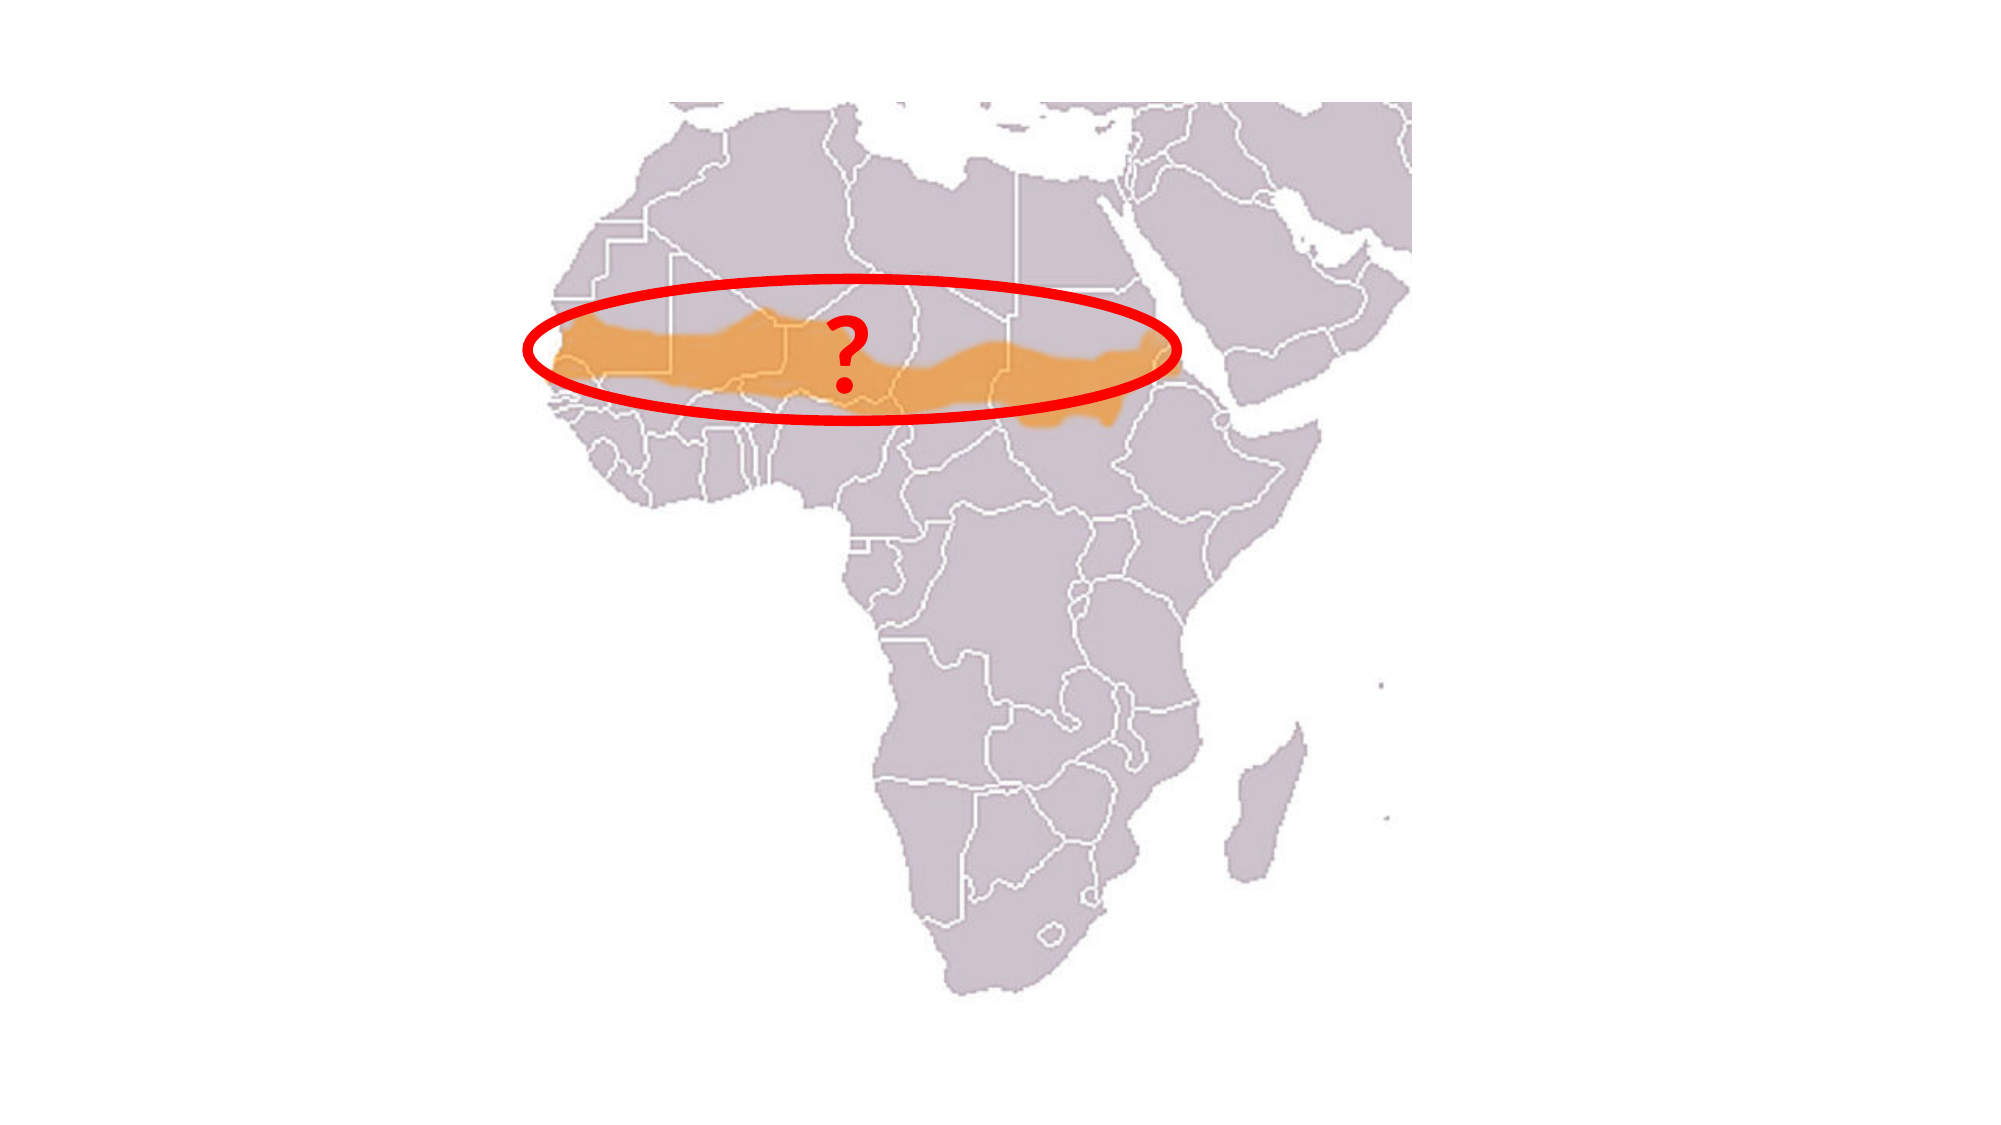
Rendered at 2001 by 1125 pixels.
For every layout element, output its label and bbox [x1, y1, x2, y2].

picture [474, 102, 1412, 1041]
